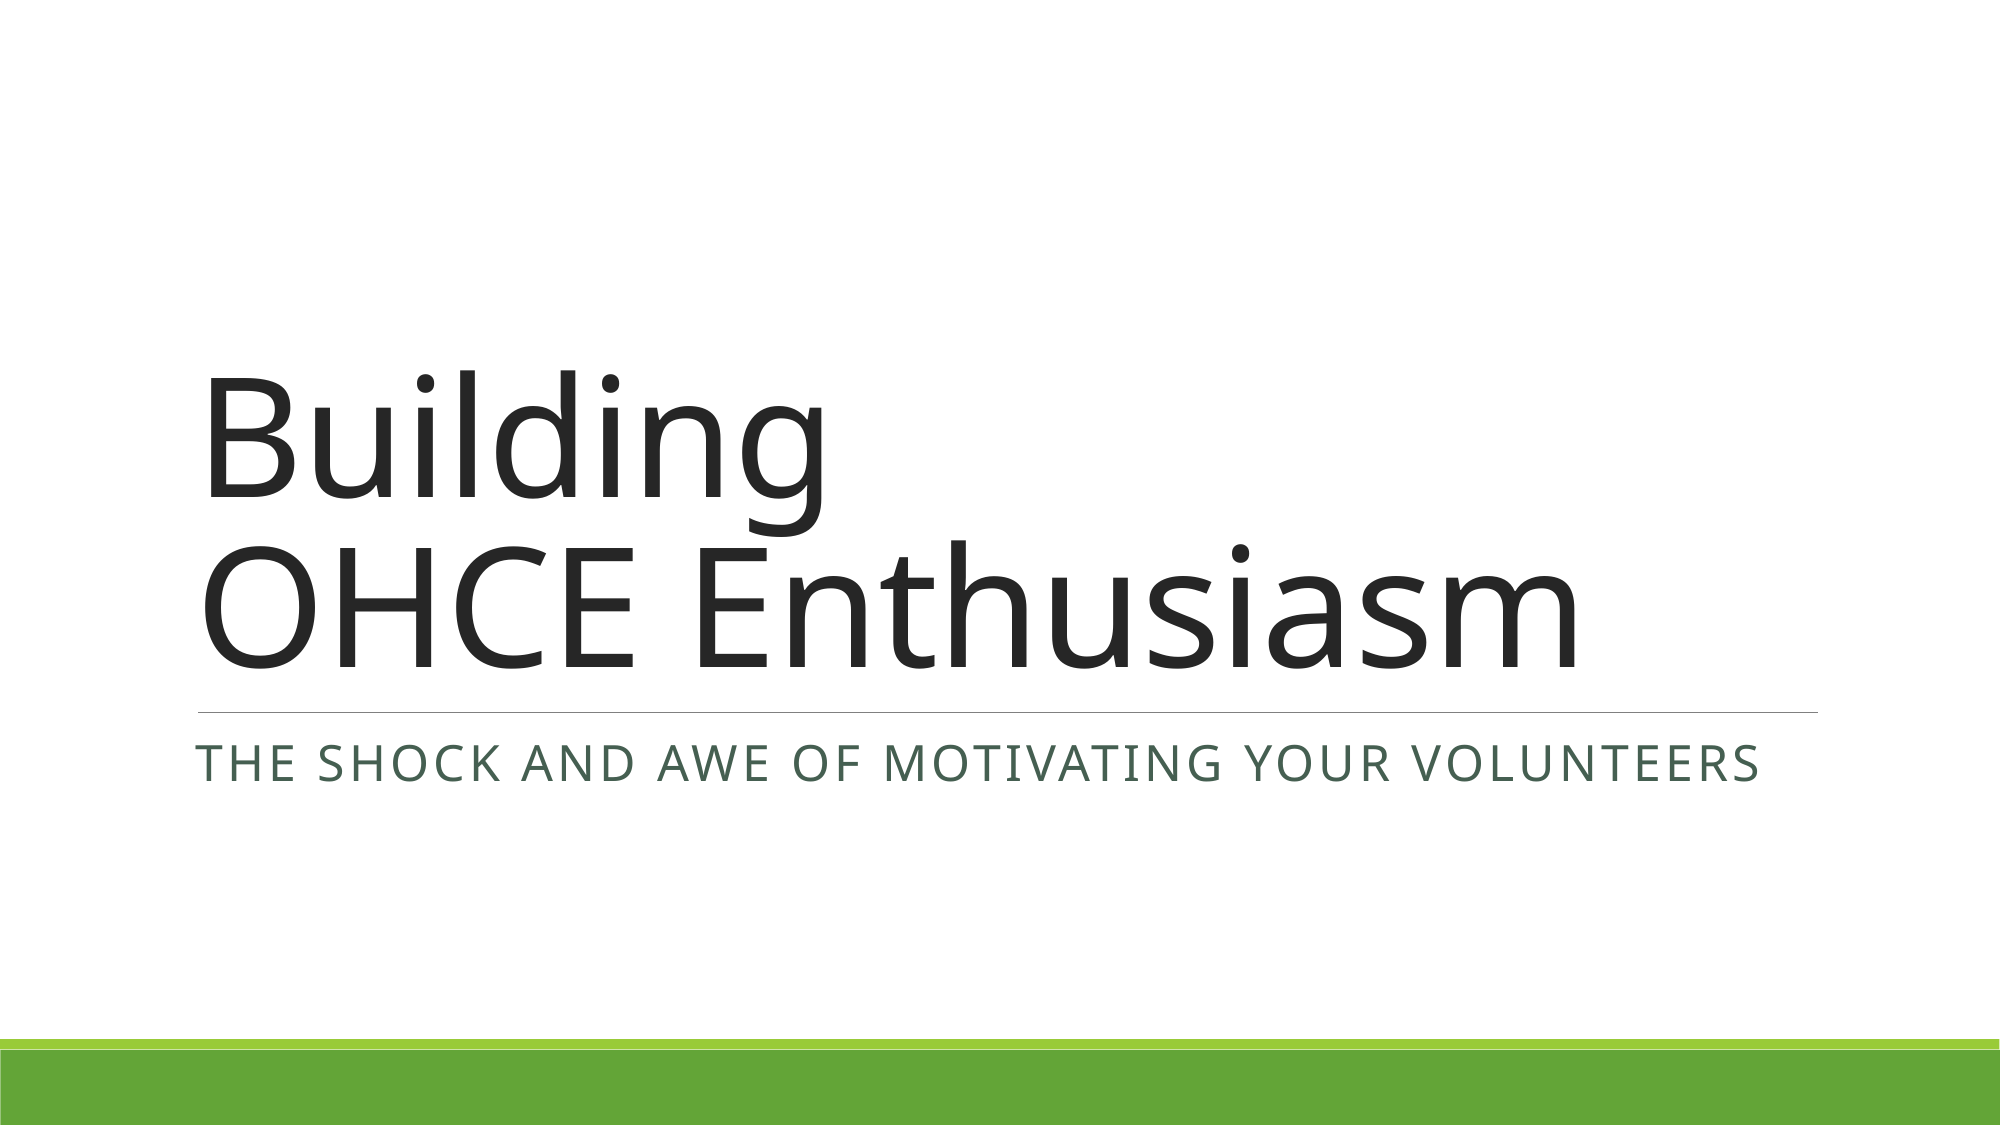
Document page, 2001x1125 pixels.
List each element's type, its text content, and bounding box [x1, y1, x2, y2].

subtitle The Shock and Awe of motivating your volunteers [180, 730, 1831, 919]
title Building OHCE Enthusiasm [180, 124, 1830, 710]
